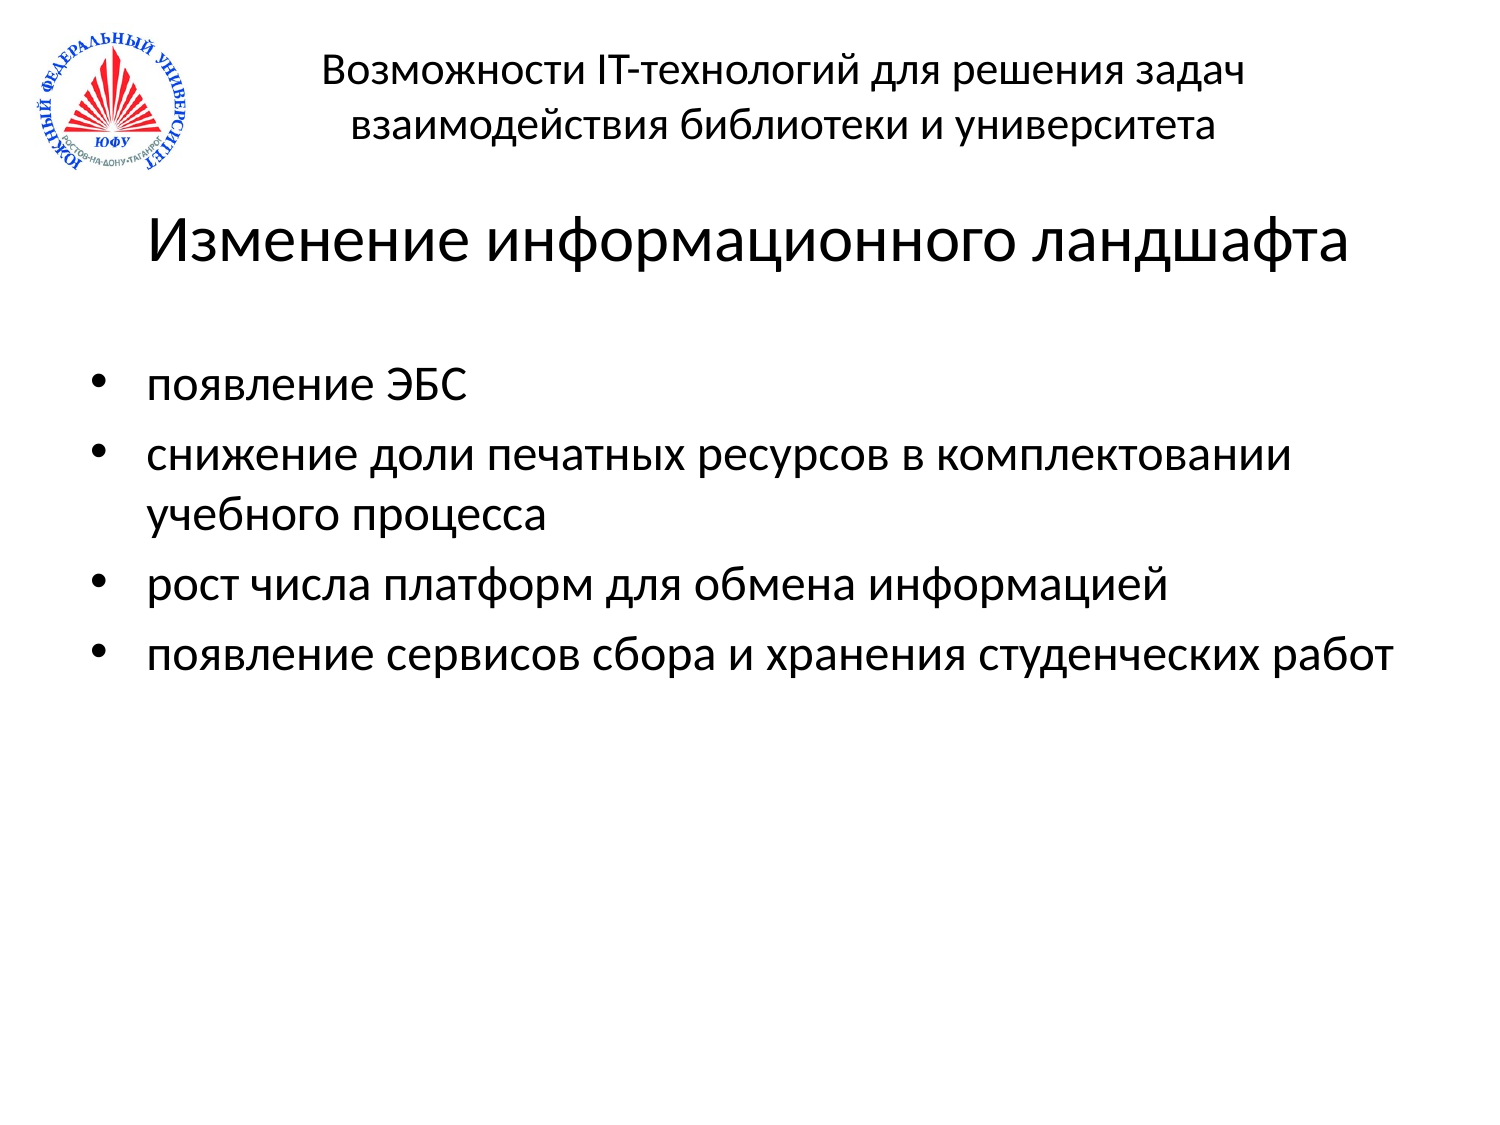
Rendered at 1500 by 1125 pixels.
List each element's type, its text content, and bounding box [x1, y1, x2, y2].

picture [34, 23, 188, 176]
title Изменение информационного ландшафта [75, 165, 1425, 305]
list появление ЭБС снижение доли печатных ресурсов в комплектовании учебного процесса рост числа платформ для обмена информацией появление сервисов сбора и хранения студенческих работ [75, 342, 1425, 1043]
text_box Возможности IT-технологий для решения задач взаимодействия библиотеки и университета [189, 23, 1393, 164]
